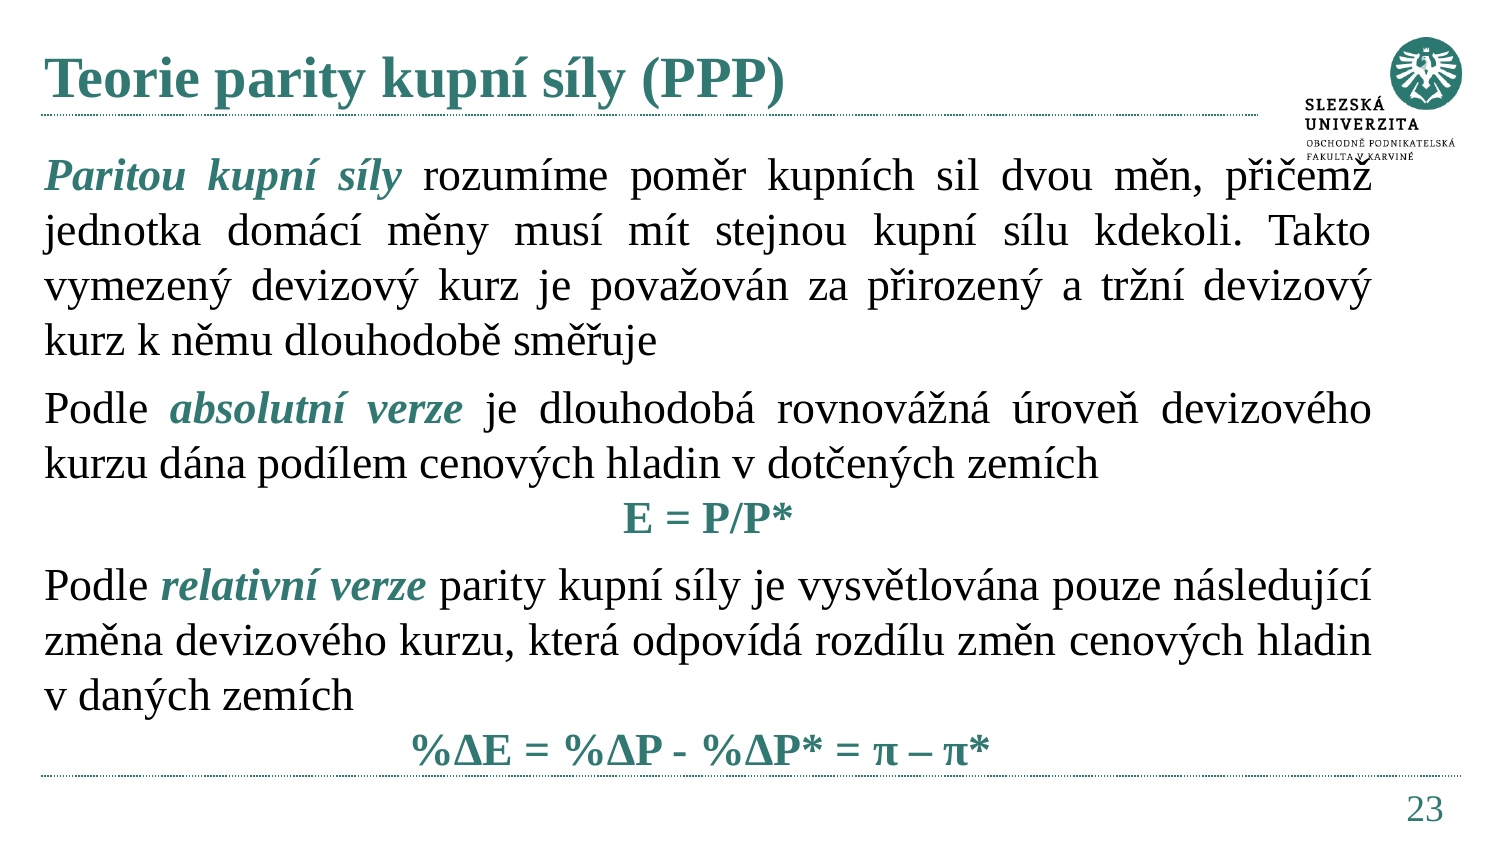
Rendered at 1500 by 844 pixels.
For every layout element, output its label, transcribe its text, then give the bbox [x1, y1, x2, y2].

slide_number 23 [1281, 776, 1459, 822]
picture [1305, 37, 1462, 160]
title Teorie parity kupní síly (PPP) [29, 32, 1353, 116]
list Paritou kupní síly rozumíme poměr kupních sil dvou měn, přičemž jednotka domácí měny musí mít stejnou kupní sílu kdekoli. Takto vymezený devizový kurz je považován za přirozený a tržní devizový kurz k němu dlouhodobě směřuje Podle absolutní verze je dlouhodobá rovnovážná úroveň devizového kurzu dána podílem cenových hladin v dotčených zemích E = P/P* Podle relativní verze parity kupní síly je vysvětlována pouze následující změna devizového kurzu, která odpovídá rozdílu změn cenových hladin v daných zemích %∆E = %∆P - %∆P* = π – π* [29, 137, 1388, 796]
